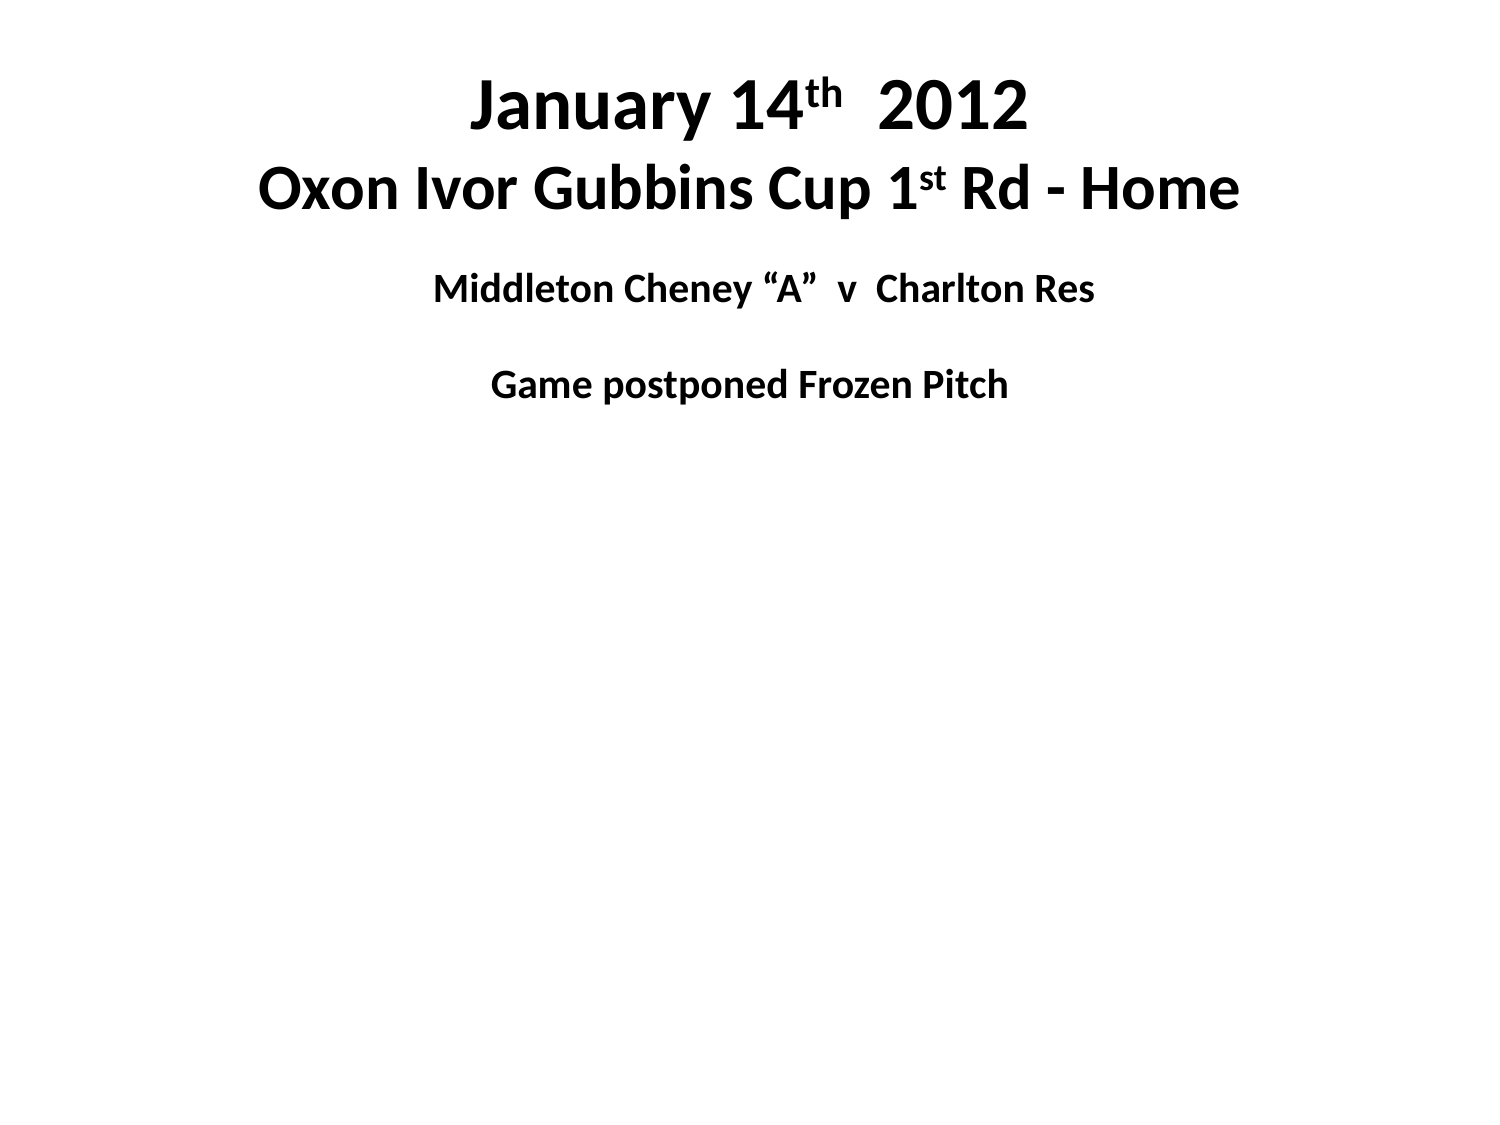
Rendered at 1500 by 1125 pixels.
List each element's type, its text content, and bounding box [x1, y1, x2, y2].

title January 14th 2012 Oxon Ivor Gubbins Cup 1st Rd - Home [75, 45, 1425, 233]
list Middleton Cheney “A” v Charlton Res Game postponed Frozen Pitch [75, 262, 1425, 1005]
